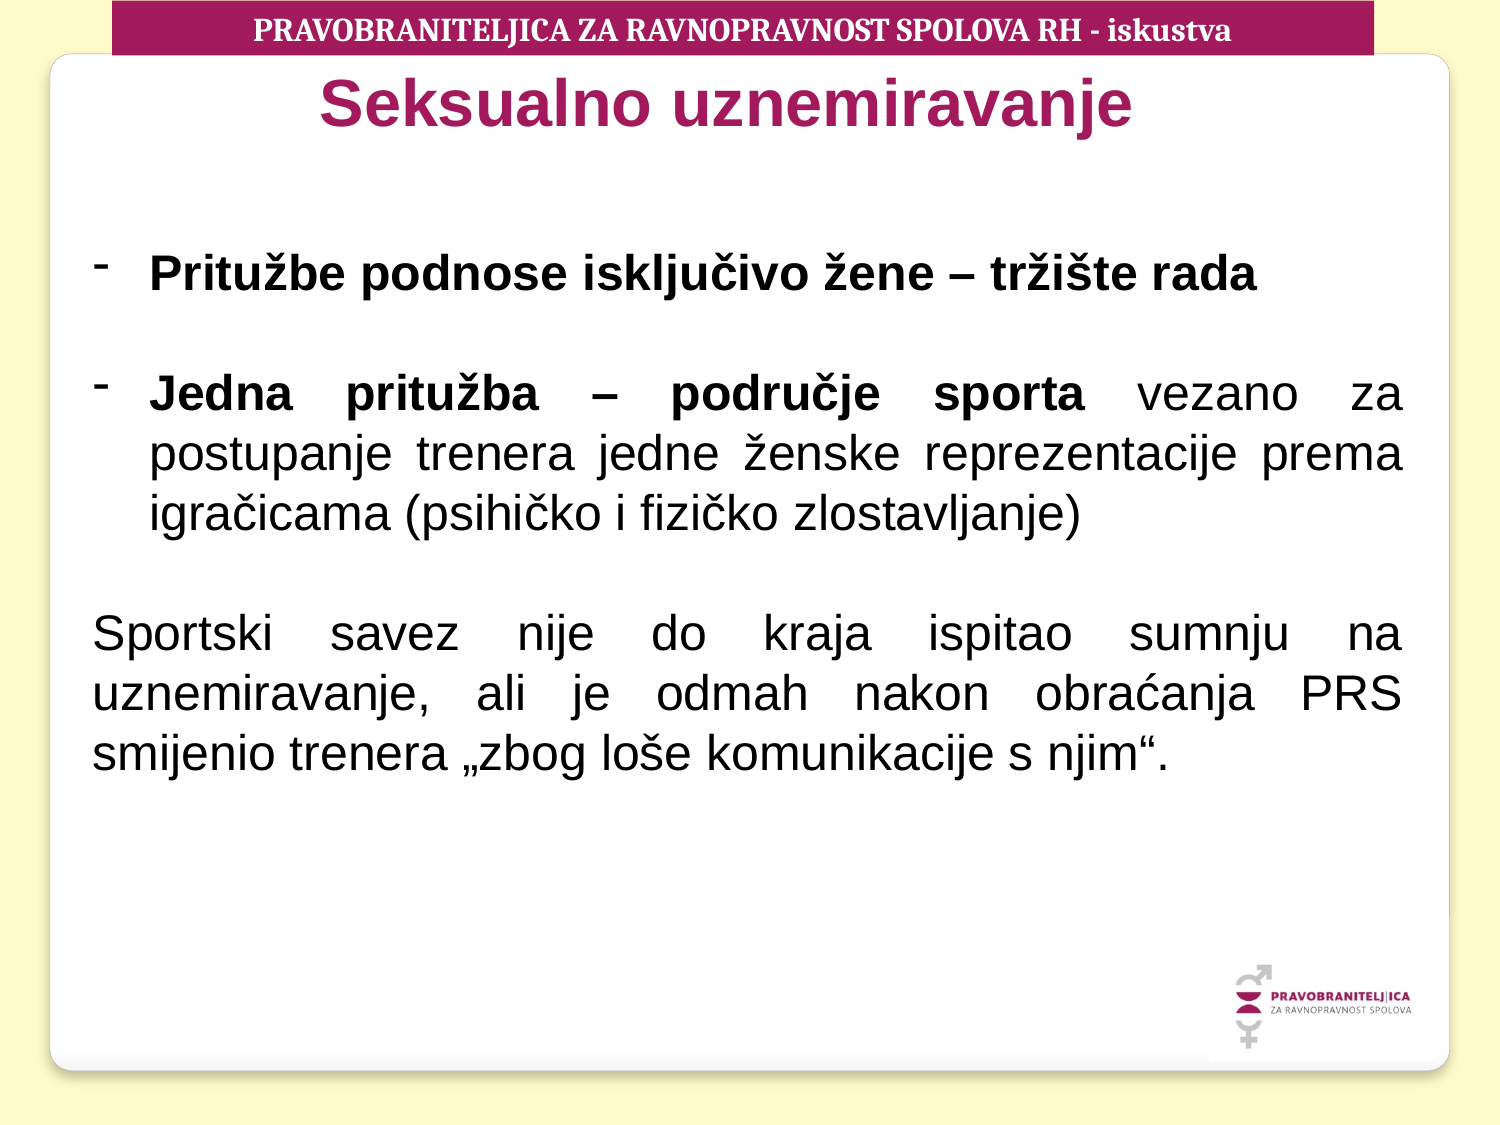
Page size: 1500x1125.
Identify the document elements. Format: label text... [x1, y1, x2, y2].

text_box Pritužbe podnose isključivo žene – tržište rada Jedna pritužba – područje sporta vezano za postupanje trenera jedne ženske reprezentacije prema igračicama (psihičko i fizičko zlostavljanje) Sportski savez nije do kraja ispitao sumnju na uznemiravanje, ali je odmah nakon obraćanja PRS smijenio trenera „zbog loše komunikacije s njim“. [78, 172, 1419, 848]
text_box PRAVOBRANITELJICA ZA RAVNOPRAVNOST SPOLOVA RH - iskustva [112, 0, 1375, 56]
picture [1210, 937, 1436, 1061]
text_box Seksualno uznemiravanje [304, 56, 1156, 148]
